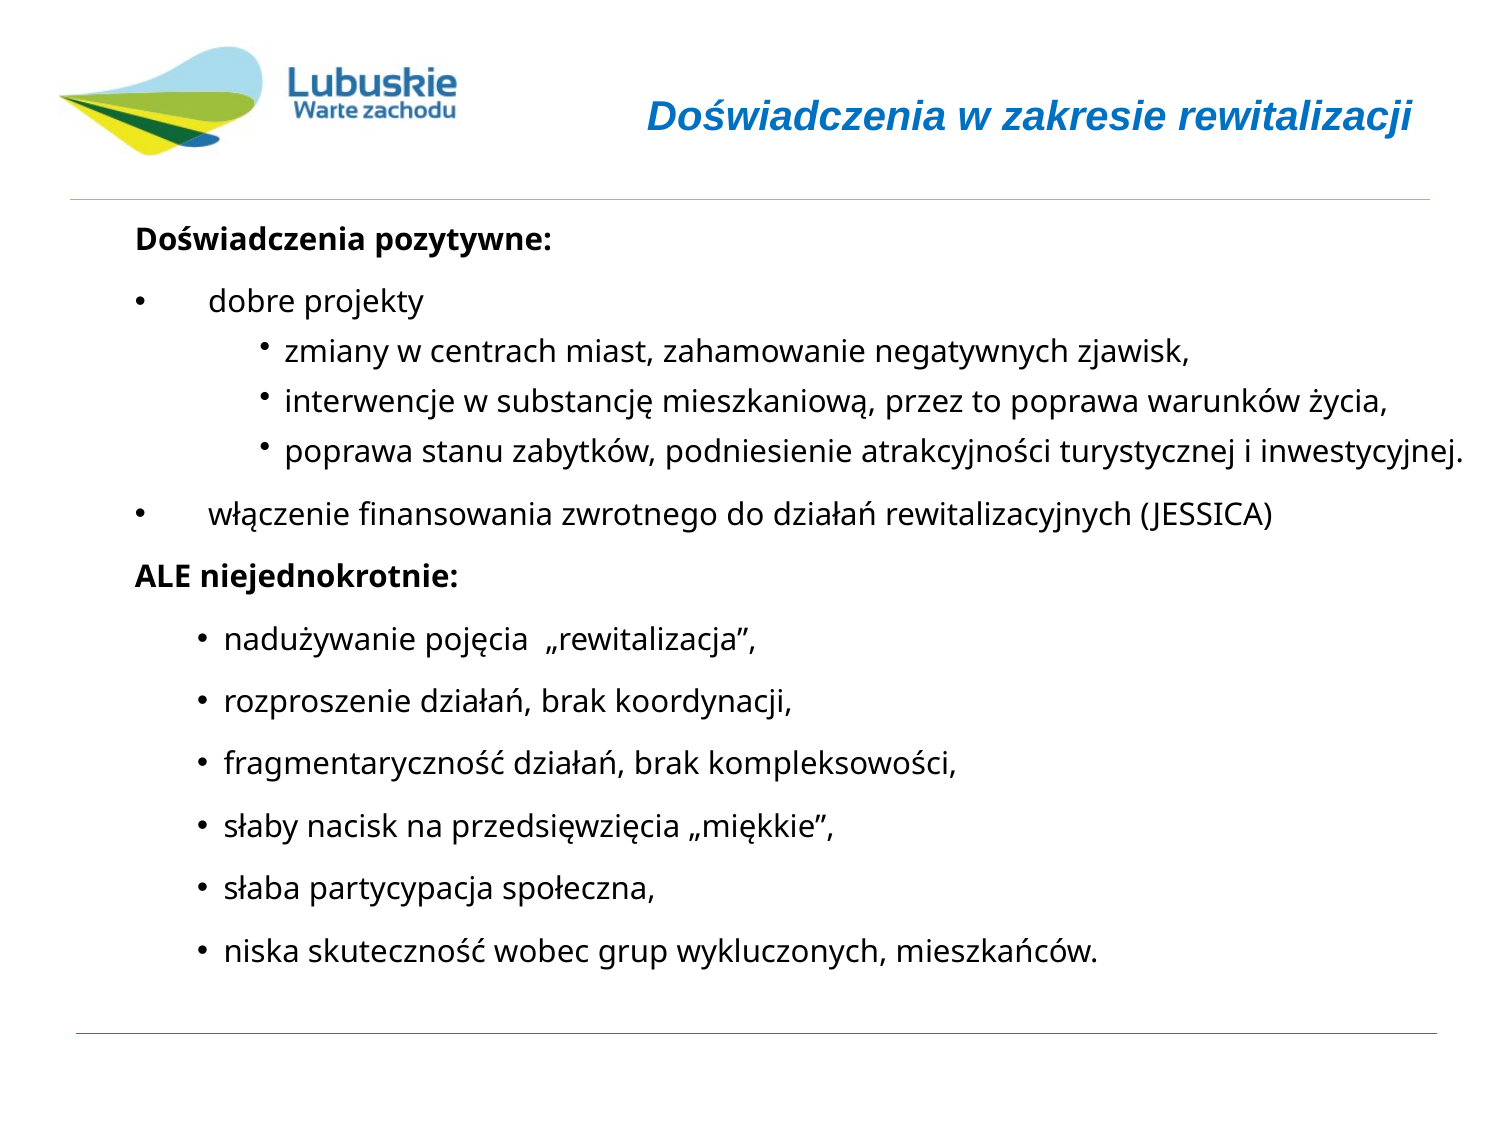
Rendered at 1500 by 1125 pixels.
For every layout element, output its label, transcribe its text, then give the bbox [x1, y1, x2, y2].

text_box Doświadczenia w zakresie rewitalizacji [639, 81, 1453, 147]
picture [58, 46, 458, 156]
text_box Doświadczenia pozytywne: dobre projekty zmiany w centrach miast, zahamowanie negatywnych zjawisk, interwencje w substancję mieszkaniową, przez to poprawa warunków życia, poprawa stanu zabytków, podniesienie atrakcyjności turystycznej i inwestycyjnej. włączenie finansowania zwrotnego do działań rewitalizacyjnych (JESSICA) ALE niejednokrotnie: nadużywanie pojęcia „rewitalizacja”, rozproszenie działań, brak koordynacji, fragmentaryczność działań, brak kompleksowości, słaby nacisk na przedsięwzięcia „miękkie”, słaba partycypacja społeczna, niska skuteczność wobec grup wykluczonych, mieszkańców. [127, 211, 1474, 976]
